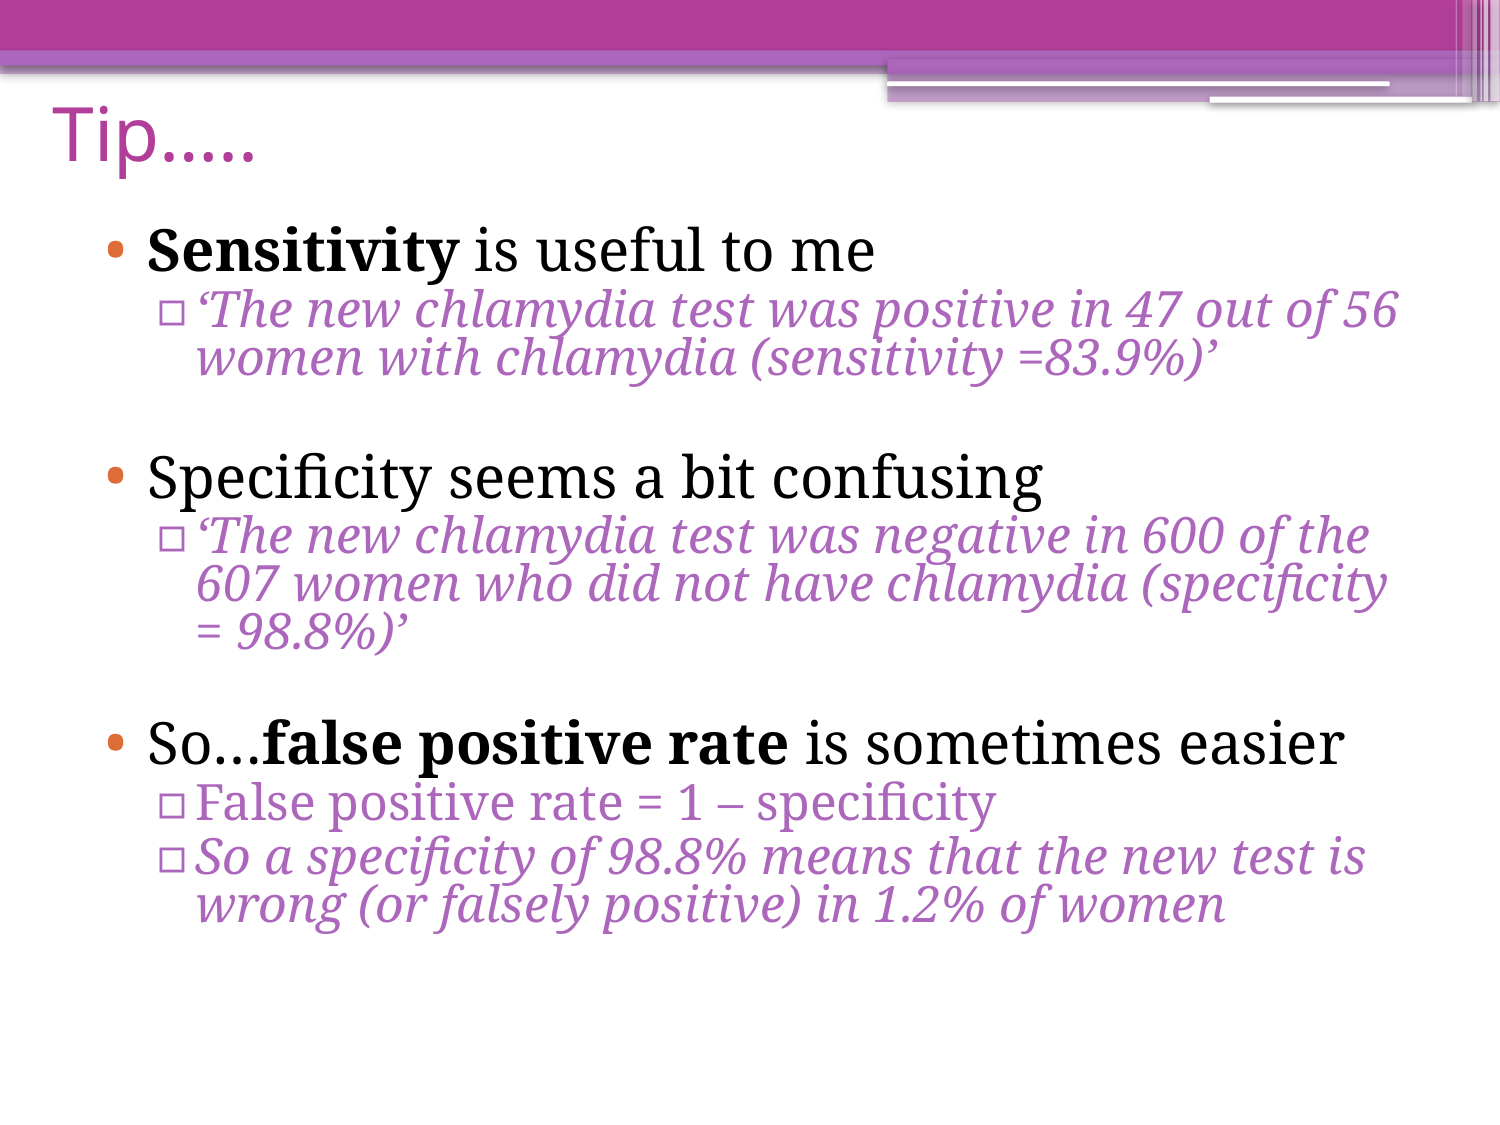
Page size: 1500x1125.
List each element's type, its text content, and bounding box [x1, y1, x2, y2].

list Sensitivity is useful to me ‘The new chlamydia test was positive in 47 out of 56 women with chlamydia (sensitivity =83.9%)’ Specificity seems a bit confusing ‘The new chlamydia test was negative in 600 of the 607 women who did not have chlamydia (specificity = 98.8%)’ So…false positive rate is sometimes easier False positive rate = 1 – specificity So a specificity of 98.8% means that the new test is wrong (or falsely positive) in 1.2% of women [72, 218, 1420, 1107]
title Tip….. [37, 77, 1455, 185]
